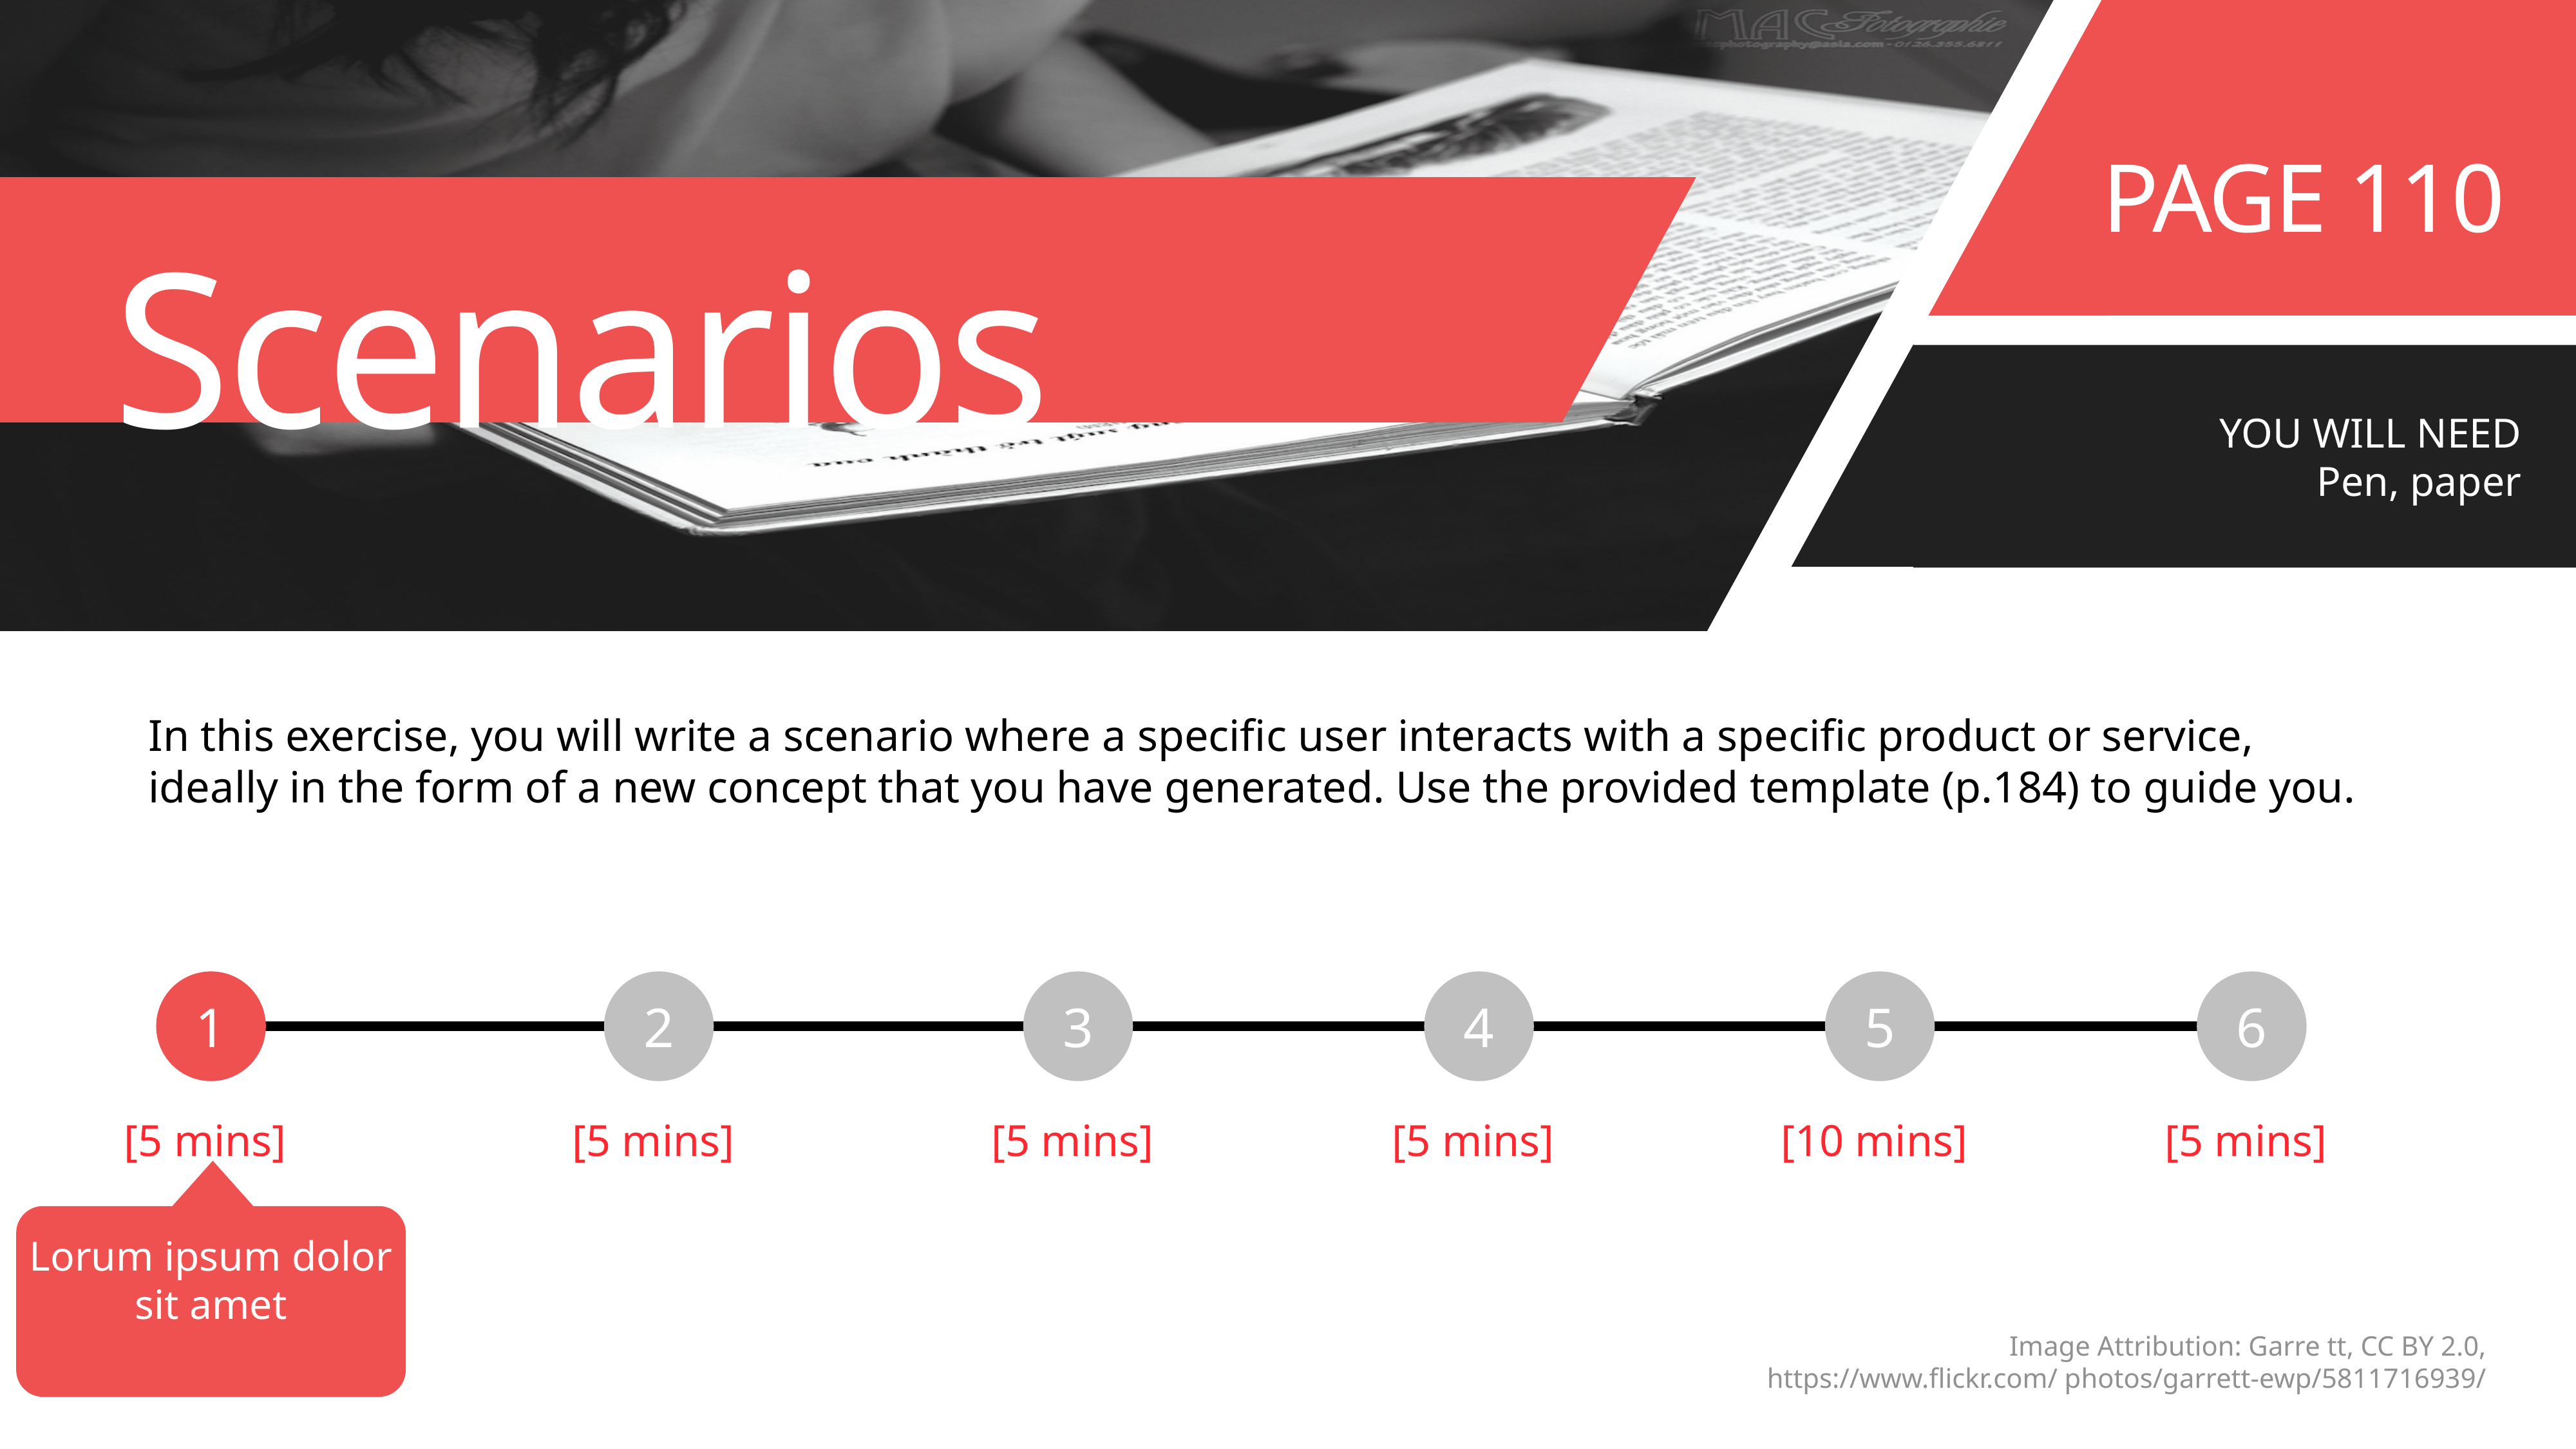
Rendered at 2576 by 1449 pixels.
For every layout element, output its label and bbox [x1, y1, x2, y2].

text_box [0, 0, 2576, 1401]
